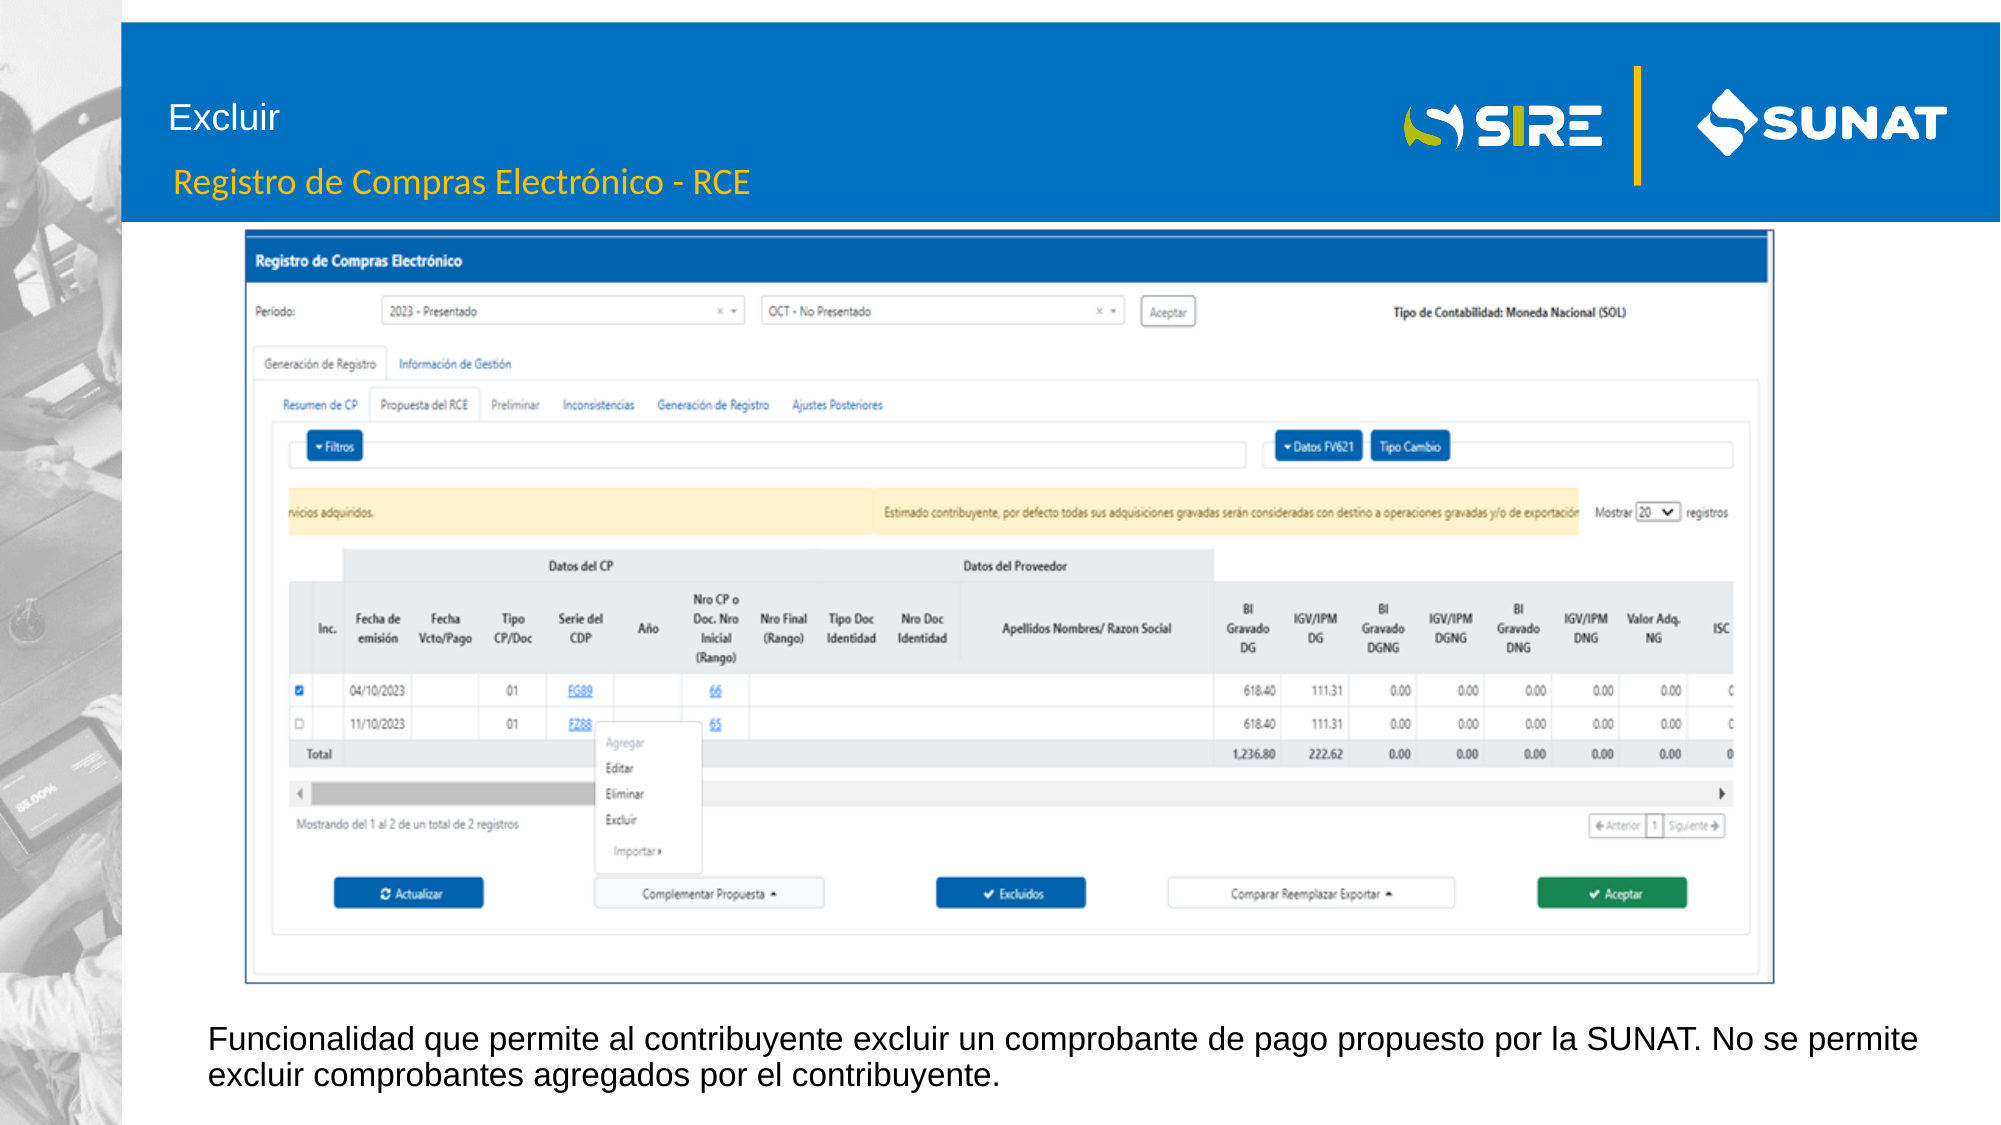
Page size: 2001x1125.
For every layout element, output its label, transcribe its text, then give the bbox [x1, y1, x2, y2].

text_box Funcionalidad que permite al contribuyente excluir un comprobante de pago propuesto por la SUNAT. No se permite excluir comprobantes agregados por el contribuyente. [192, 1039, 1962, 1077]
picture [1404, 103, 1602, 152]
picture [239, 225, 1781, 992]
picture [1696, 89, 1948, 156]
title Excluir [0, 80, 501, 157]
text_box Registro de Compras Electrónico - RCE [158, 149, 1106, 210]
